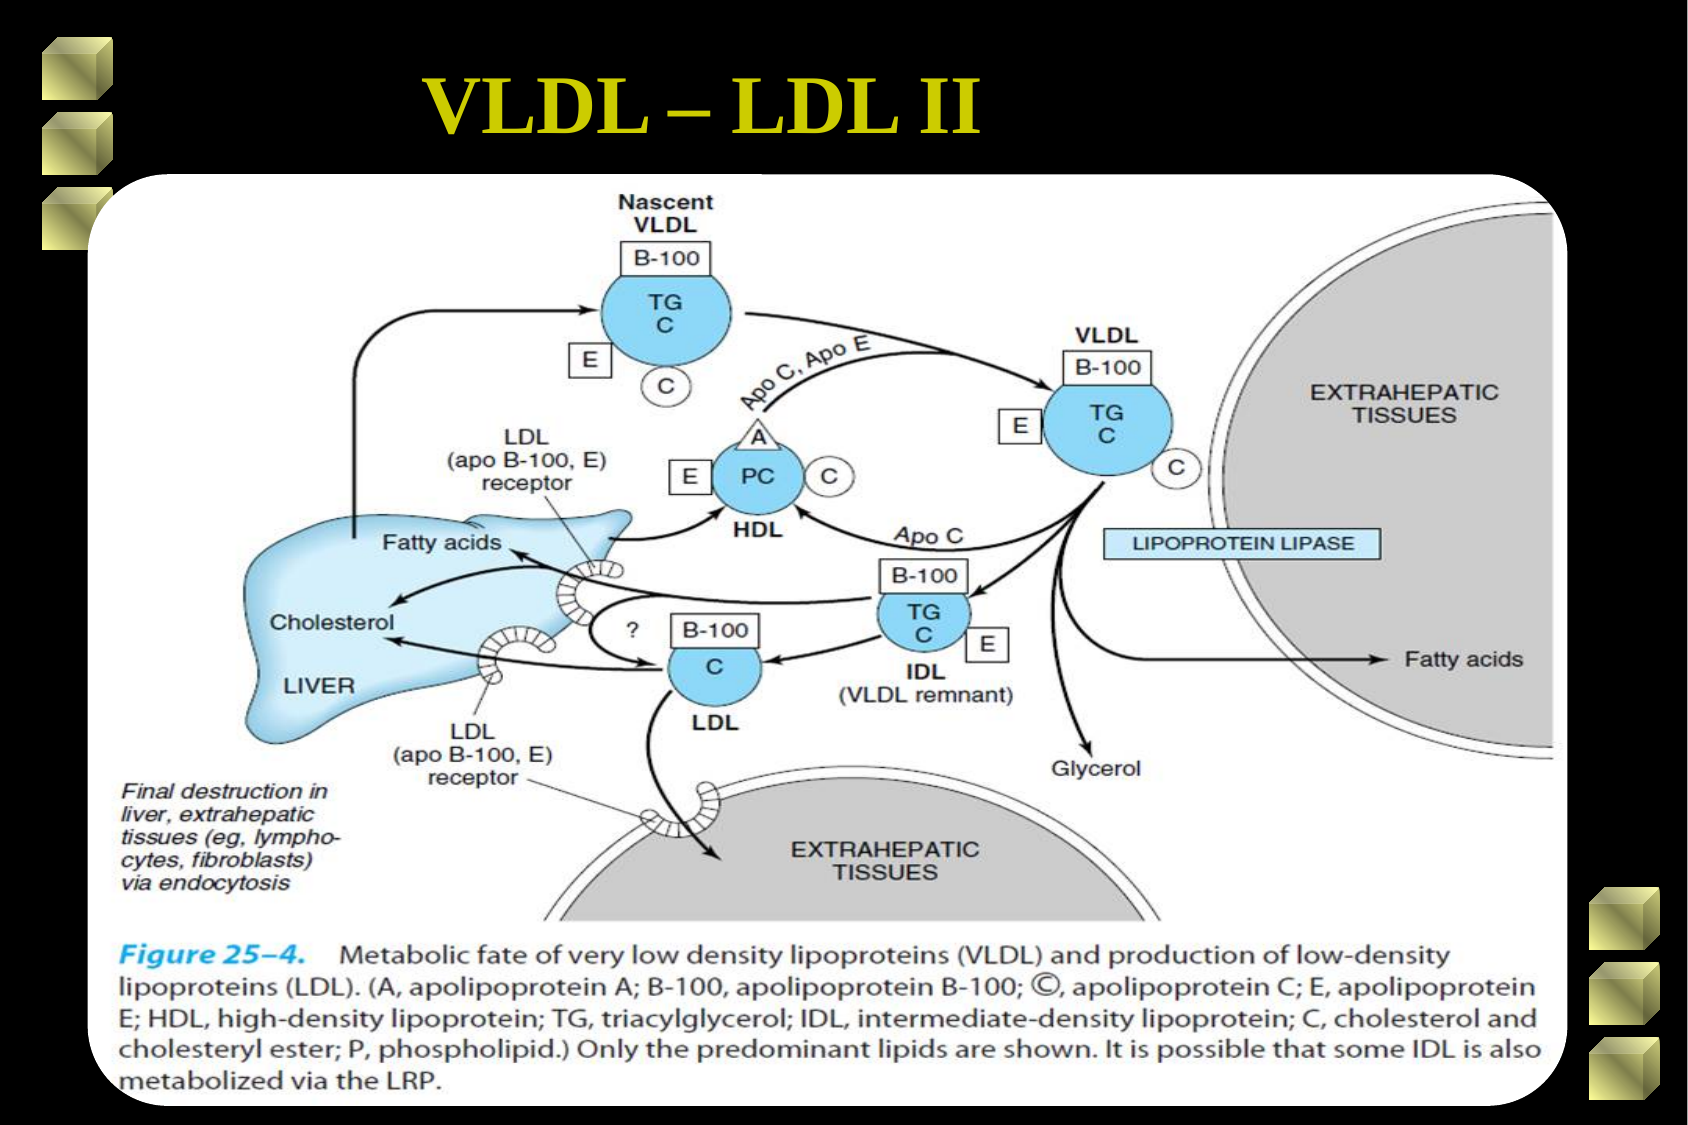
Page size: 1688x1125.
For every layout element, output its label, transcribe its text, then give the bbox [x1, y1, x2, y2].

picture [87, 174, 1568, 1107]
text_box VLDL – LDL II [406, 42, 1080, 158]
